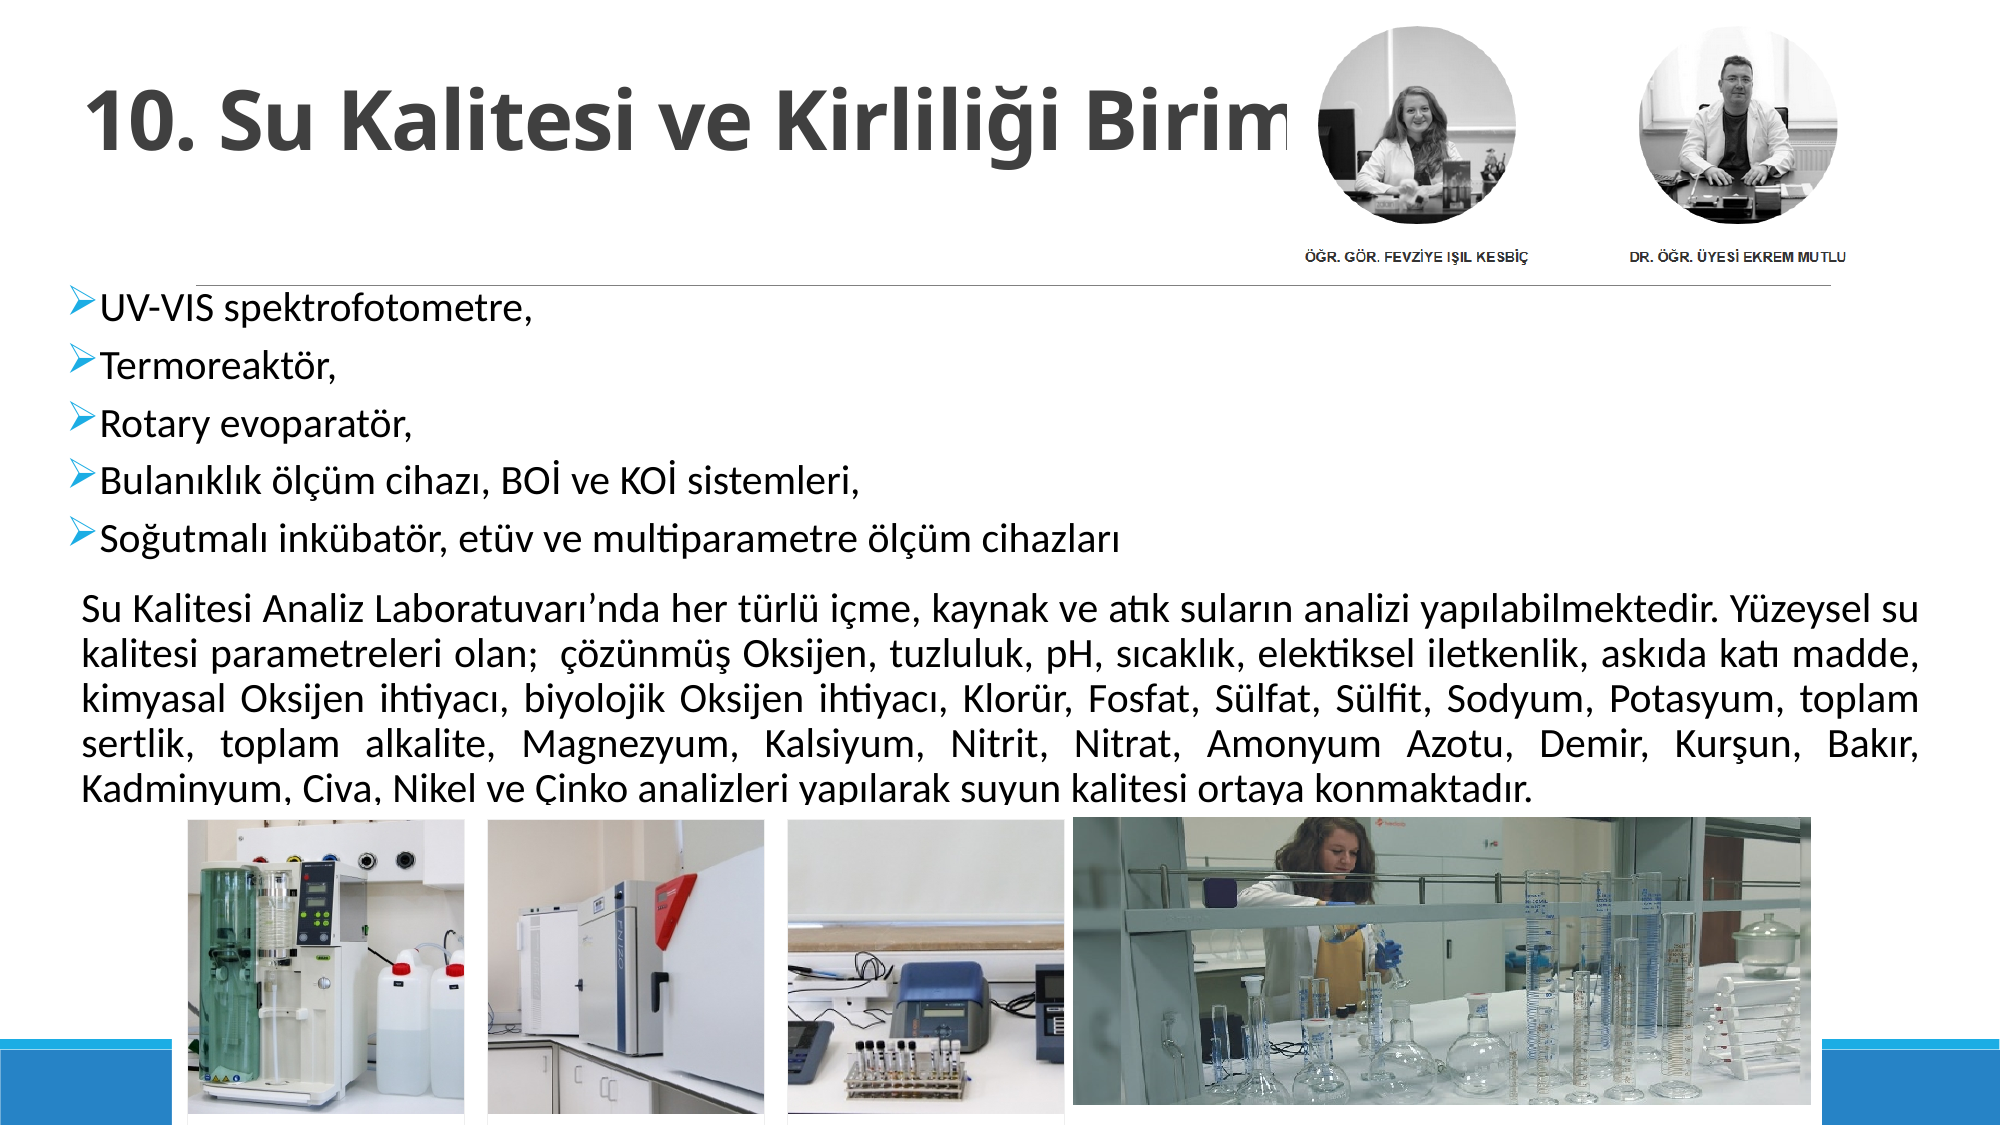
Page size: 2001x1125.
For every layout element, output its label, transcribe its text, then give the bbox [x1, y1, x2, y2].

title 10. Su Kalitesi ve Kirliliği Birimi [67, 58, 1284, 175]
list UV-VIS spektrofotometre, Termoreaktör, Rotary evoparatör, Bulanıklık ölçüm cihazı, BOİ ve KOİ sistemleri, Soğutmalı inkübatör, etüv ve multiparametre ölçüm cihazları Su Kalitesi Analiz Laboratuvarı’nda her türlü içme, kaynak ve atık suların analizi yapılabilmektedir. Yüzeysel su kalitesi parametreleri olan; çözünmüş Oksijen, tuzluluk, pH, sıcaklık, elektiksel iletkenlik, askıda katı madde, kimyasal Oksijen ihtiyacı, biyolojik Oksijen ihtiyacı, Klorür, Fosfat, Sülfat, Sülfit, Sodyum, Potasyum, toplam sertlik, toplam alkalite, Magnezyum, Kalsiyum, Nitrit, Nitrat, Amonyum Azotu, Demir, Kurşun, Bakır, Kadminyum, Civa, Nikel ve Çinko analizleri yapılarak suyun kalitesi ortaya konmaktadır. [66, 278, 1922, 839]
picture [171, 805, 1823, 1125]
picture [1287, 13, 1888, 281]
